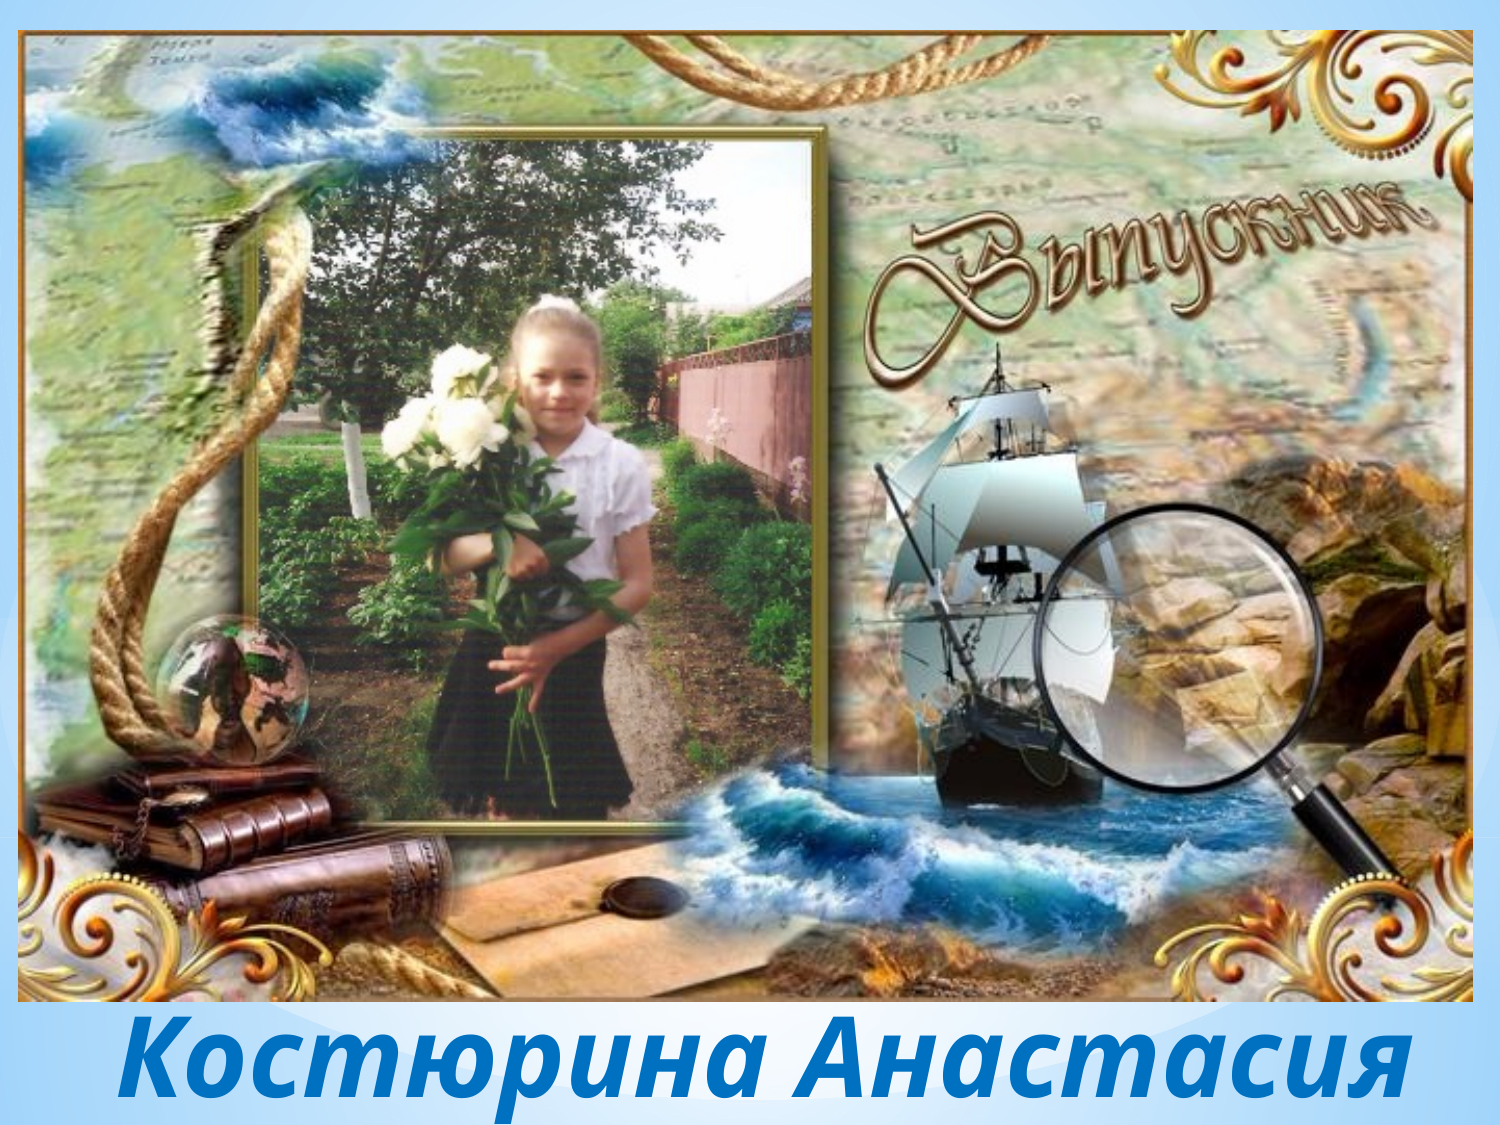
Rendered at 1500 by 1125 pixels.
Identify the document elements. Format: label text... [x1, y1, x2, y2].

text_box Костюрина Анастасия [91, 1010, 1441, 1125]
picture [18, 30, 1474, 1002]
